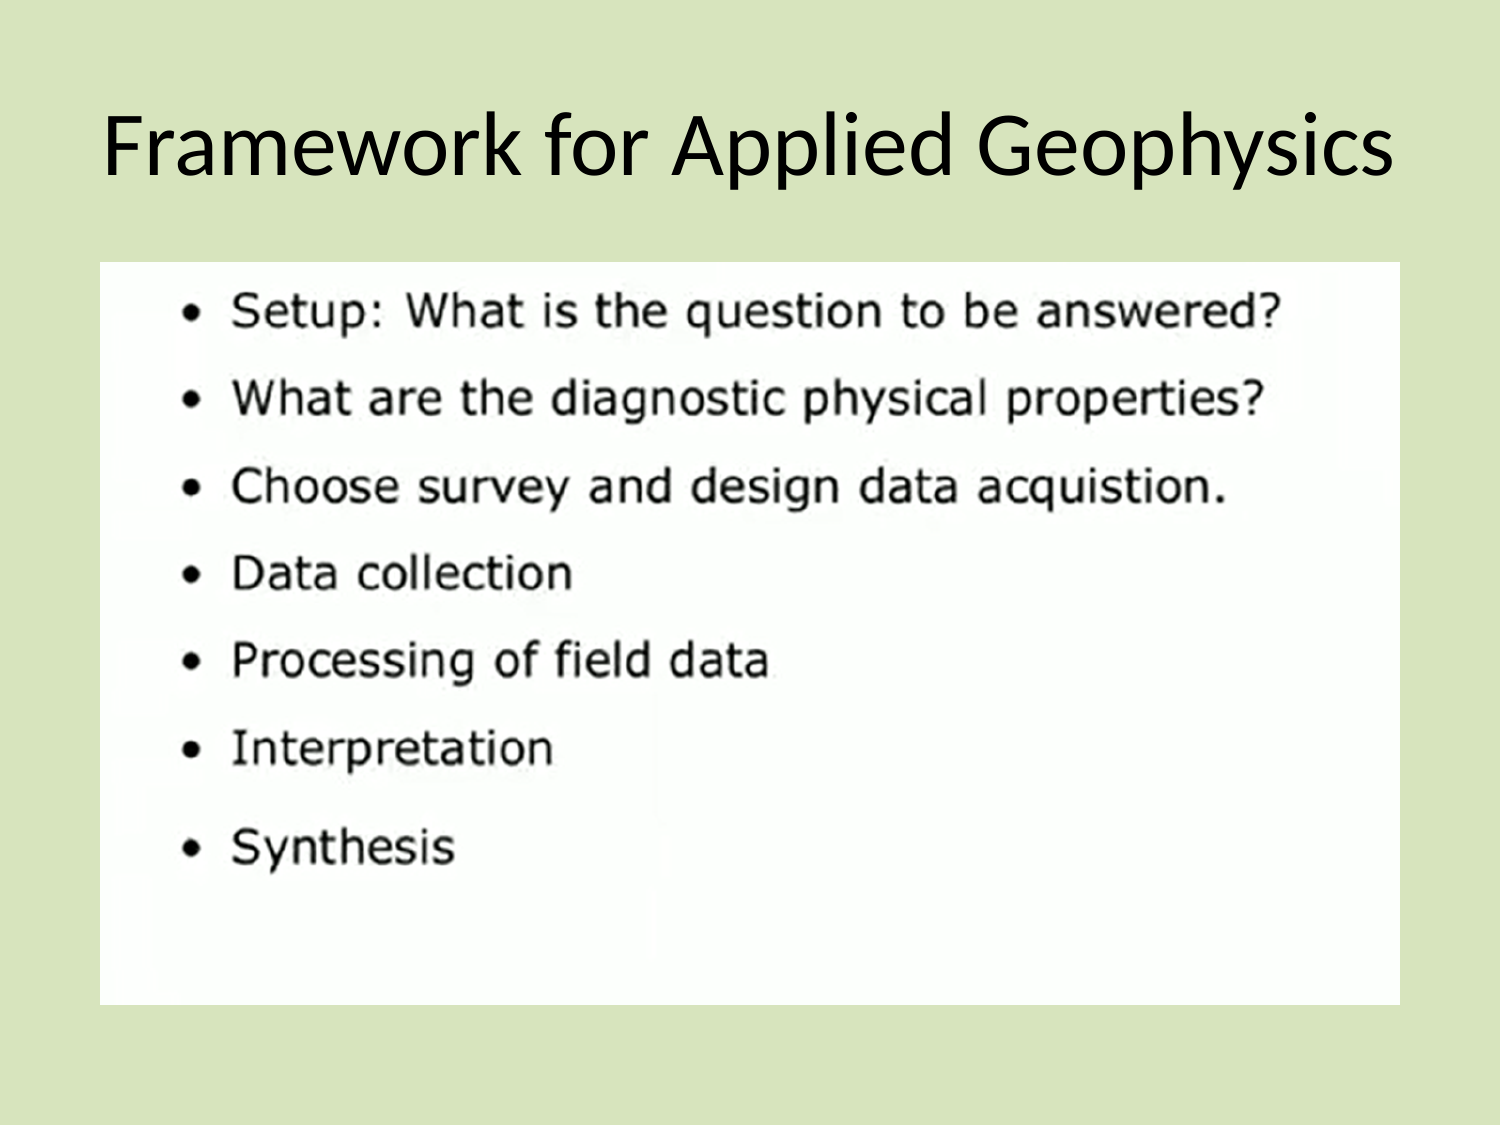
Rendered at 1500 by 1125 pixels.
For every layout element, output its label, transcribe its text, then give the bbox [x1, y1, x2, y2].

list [100, 262, 1400, 1006]
title Framework for Applied Geophysics [75, 45, 1425, 233]
